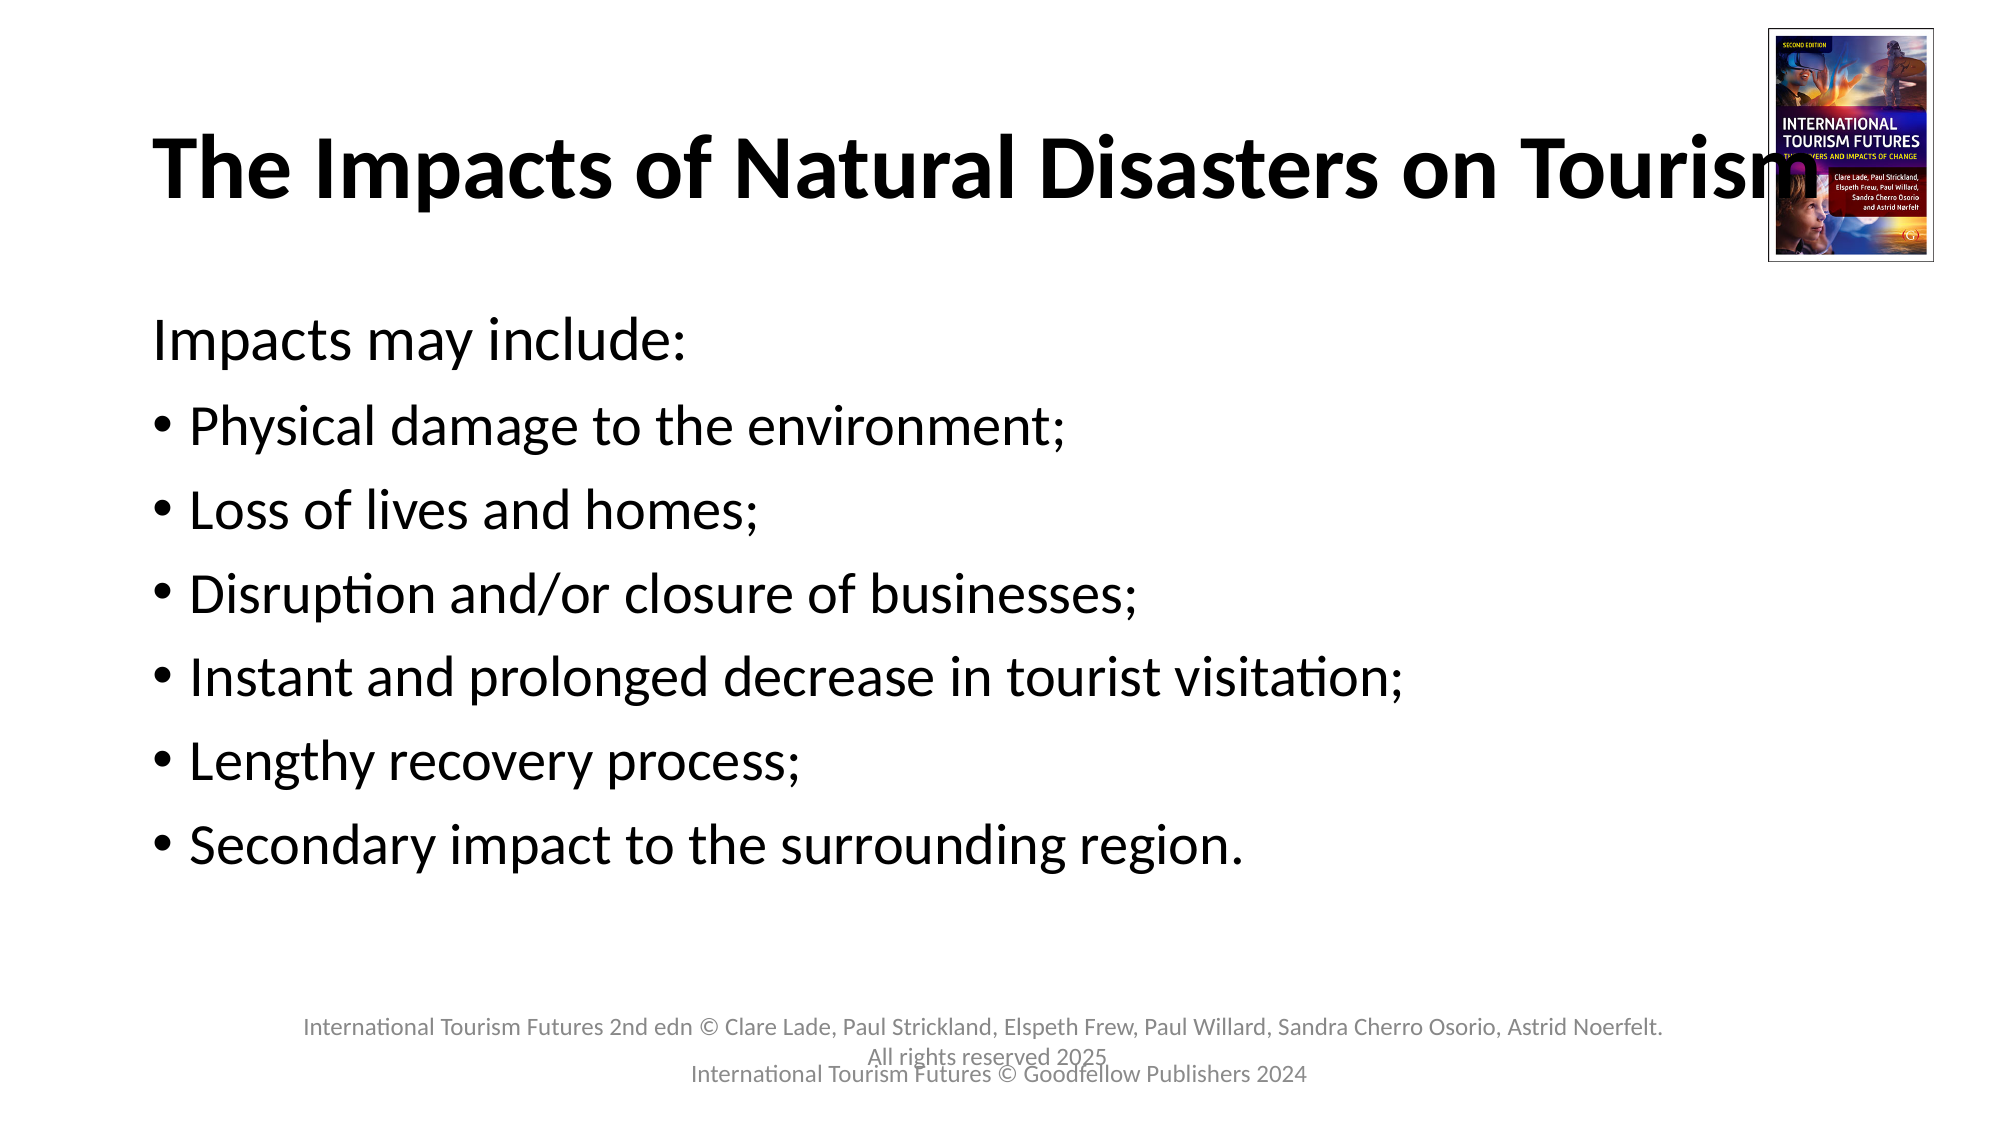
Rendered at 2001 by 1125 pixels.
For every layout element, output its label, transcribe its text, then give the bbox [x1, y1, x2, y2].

footer International Tourism Futures © Goodfellow Publishers 2024 [662, 1042, 1338, 1103]
list Impacts may include: Physical damage to the environment; Loss of lives and homes; Disruption and/or closure of businesses; Instant and prolonged decrease in tourist visitation; Lengthy recovery process; Secondary impact to the surrounding region. [137, 299, 1863, 1014]
picture [1768, 28, 1934, 262]
title The Impacts of Natural Disasters on Tourism [137, 59, 1863, 278]
